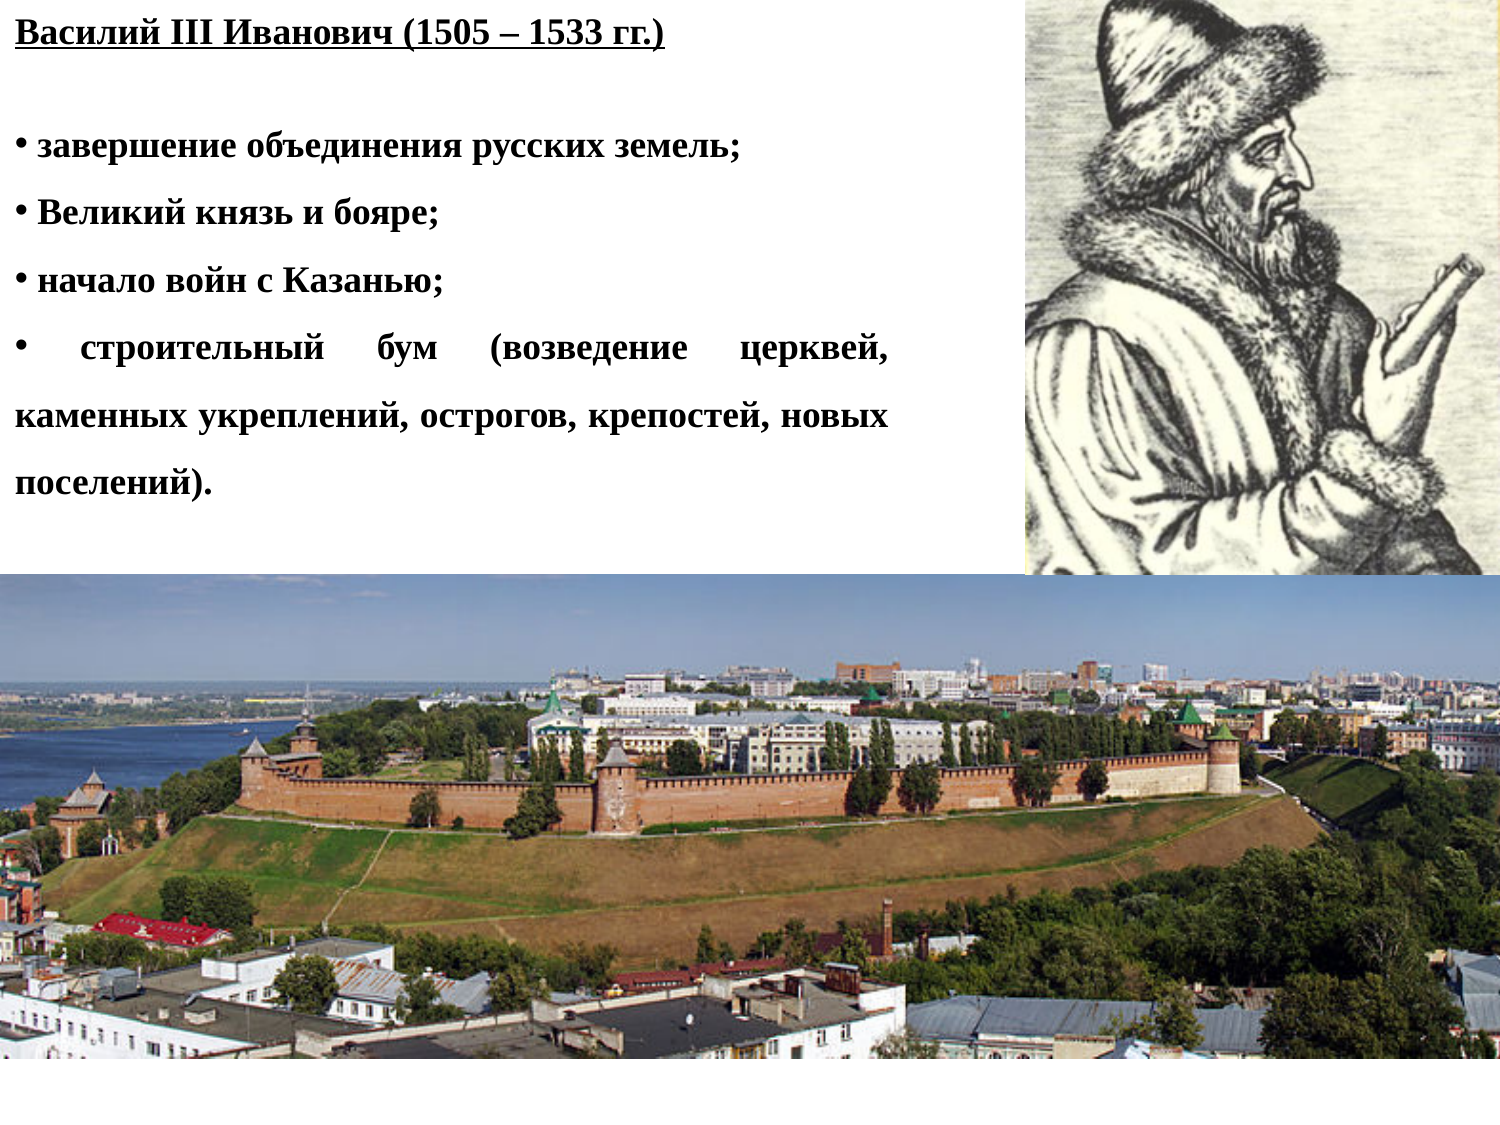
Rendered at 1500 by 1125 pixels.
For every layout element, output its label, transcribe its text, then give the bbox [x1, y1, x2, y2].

picture [0, 0, 1500, 1059]
text_box Василий III Иванович (1505 – 1533 гг.) завершение объединения русских земель; Великий князь и бояре; начало войн с Казанью; строительный бум (возведение церквей, каменных укреплений, острогов, крепостей, новых поселений). [0, 0, 904, 572]
